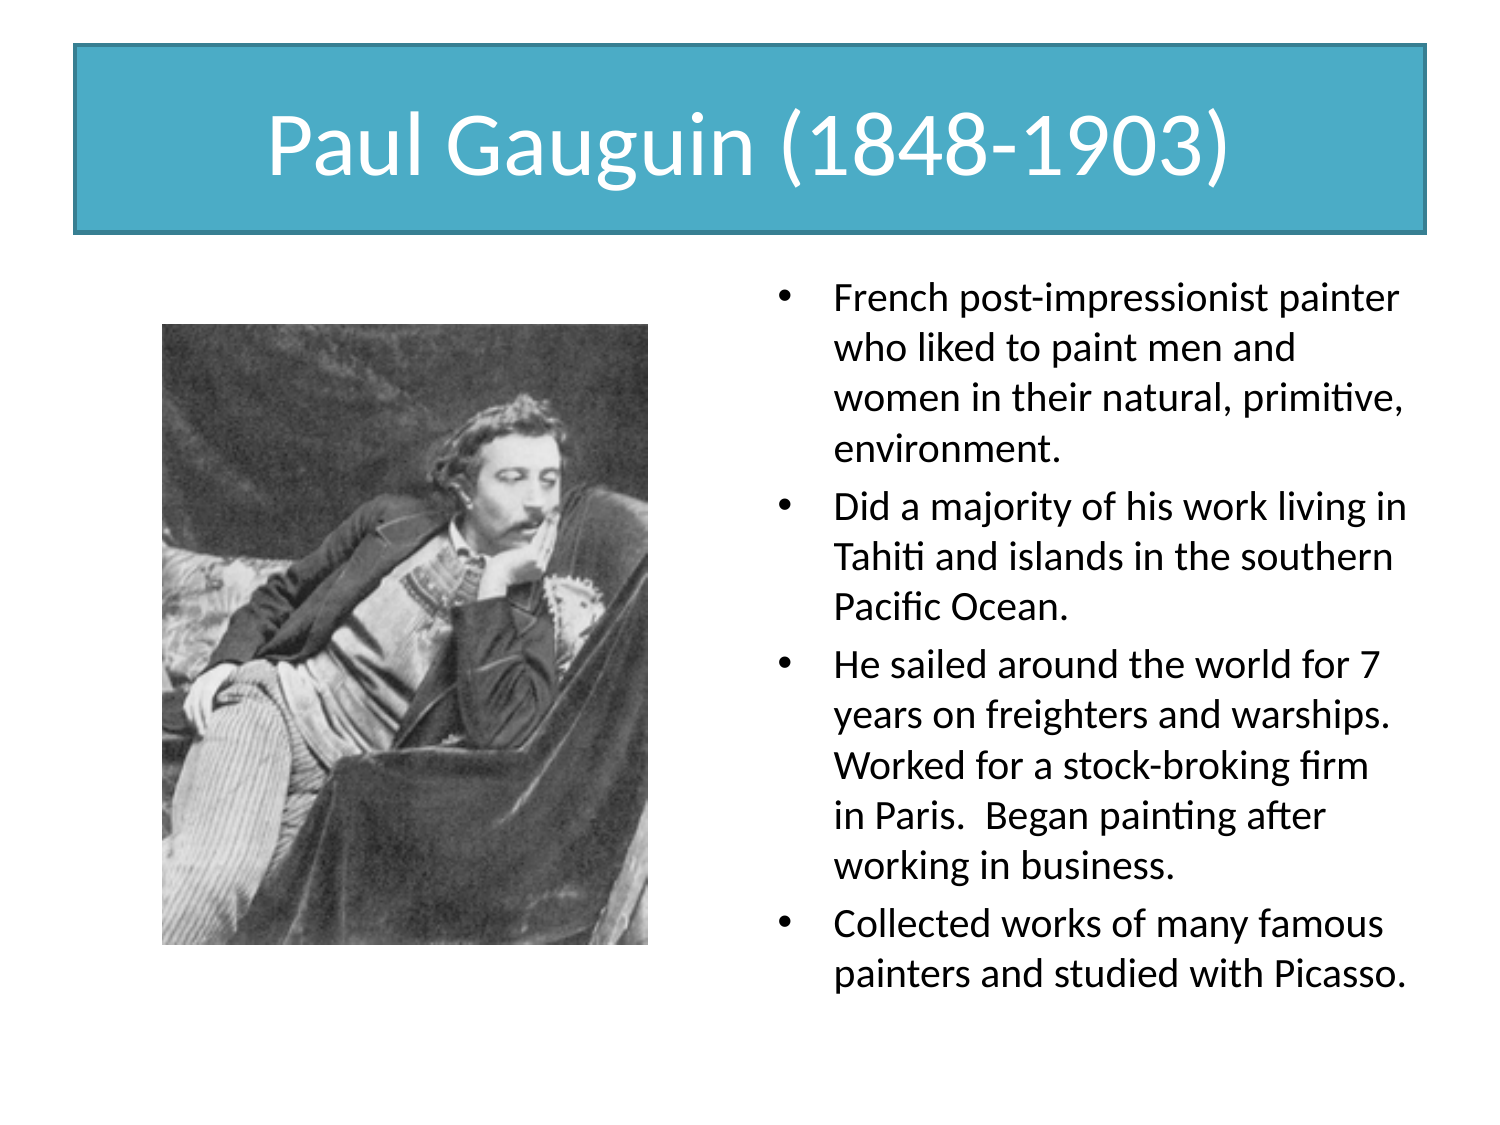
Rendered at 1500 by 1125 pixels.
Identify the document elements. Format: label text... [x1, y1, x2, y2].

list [162, 324, 649, 946]
title Paul Gauguin (1848-1903) [73, 43, 1427, 235]
list French post-impressionist painter who liked to paint men and women in their natural, primitive, environment. Did a majority of his work living in Tahiti and islands in the southern Pacific Ocean. He sailed around the world for 7 years on freighters and warships. Worked for a stock-broking firm in Paris. Began painting after working in business. Collected works of many famous painters and studied with Picasso. [762, 262, 1426, 1006]
